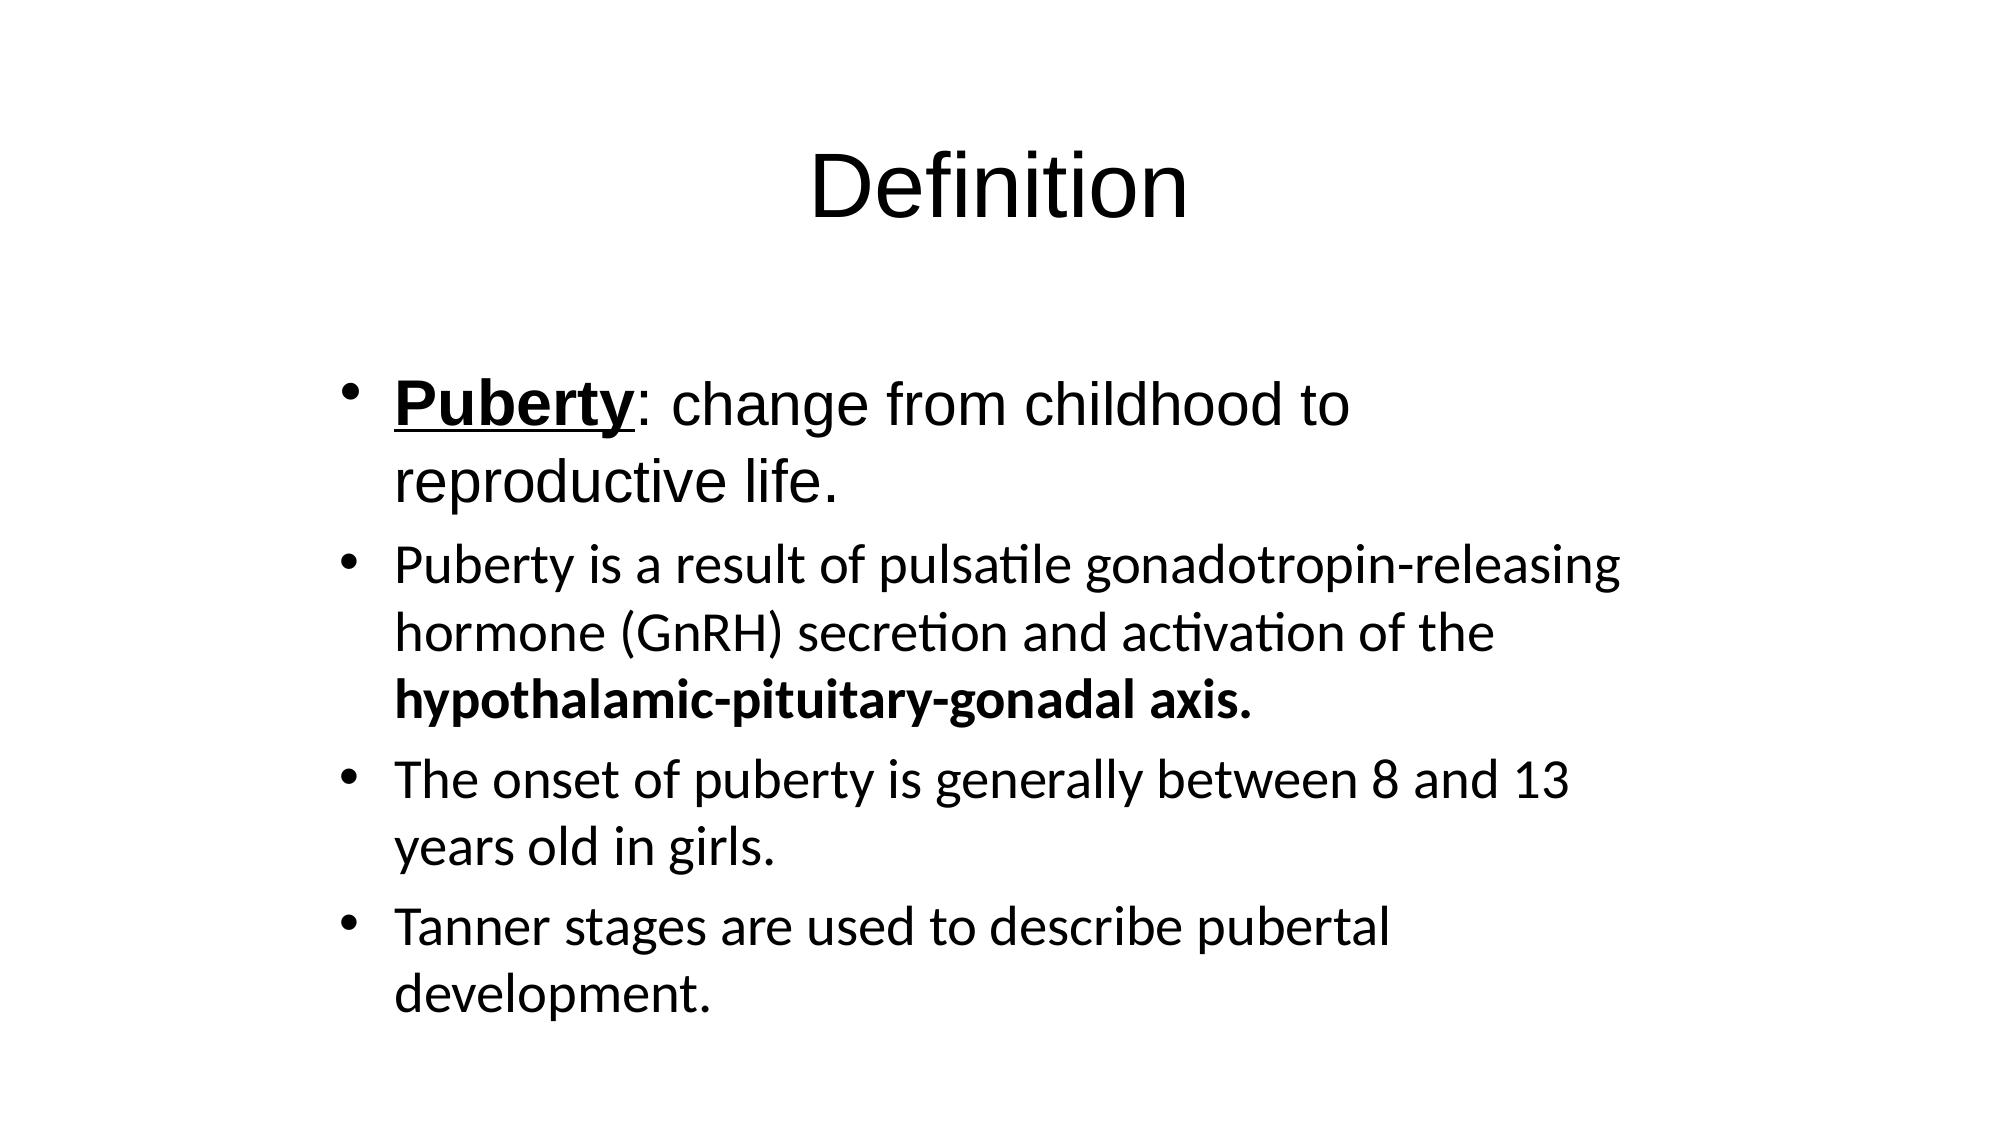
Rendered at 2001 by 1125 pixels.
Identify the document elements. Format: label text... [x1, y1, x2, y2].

title Definition [324, 87, 1676, 262]
list Puberty: change from childhood to reproductive life. Puberty is a result of pulsatile gonadotropin-releasing hormone (GnRH) secretion and activation of the hypothalamic-pituitary-gonadal axis. The onset of puberty is generally between 8 and 13 years old in girls. Tanner stages are used to describe pubertal development. [324, 262, 1676, 1038]
